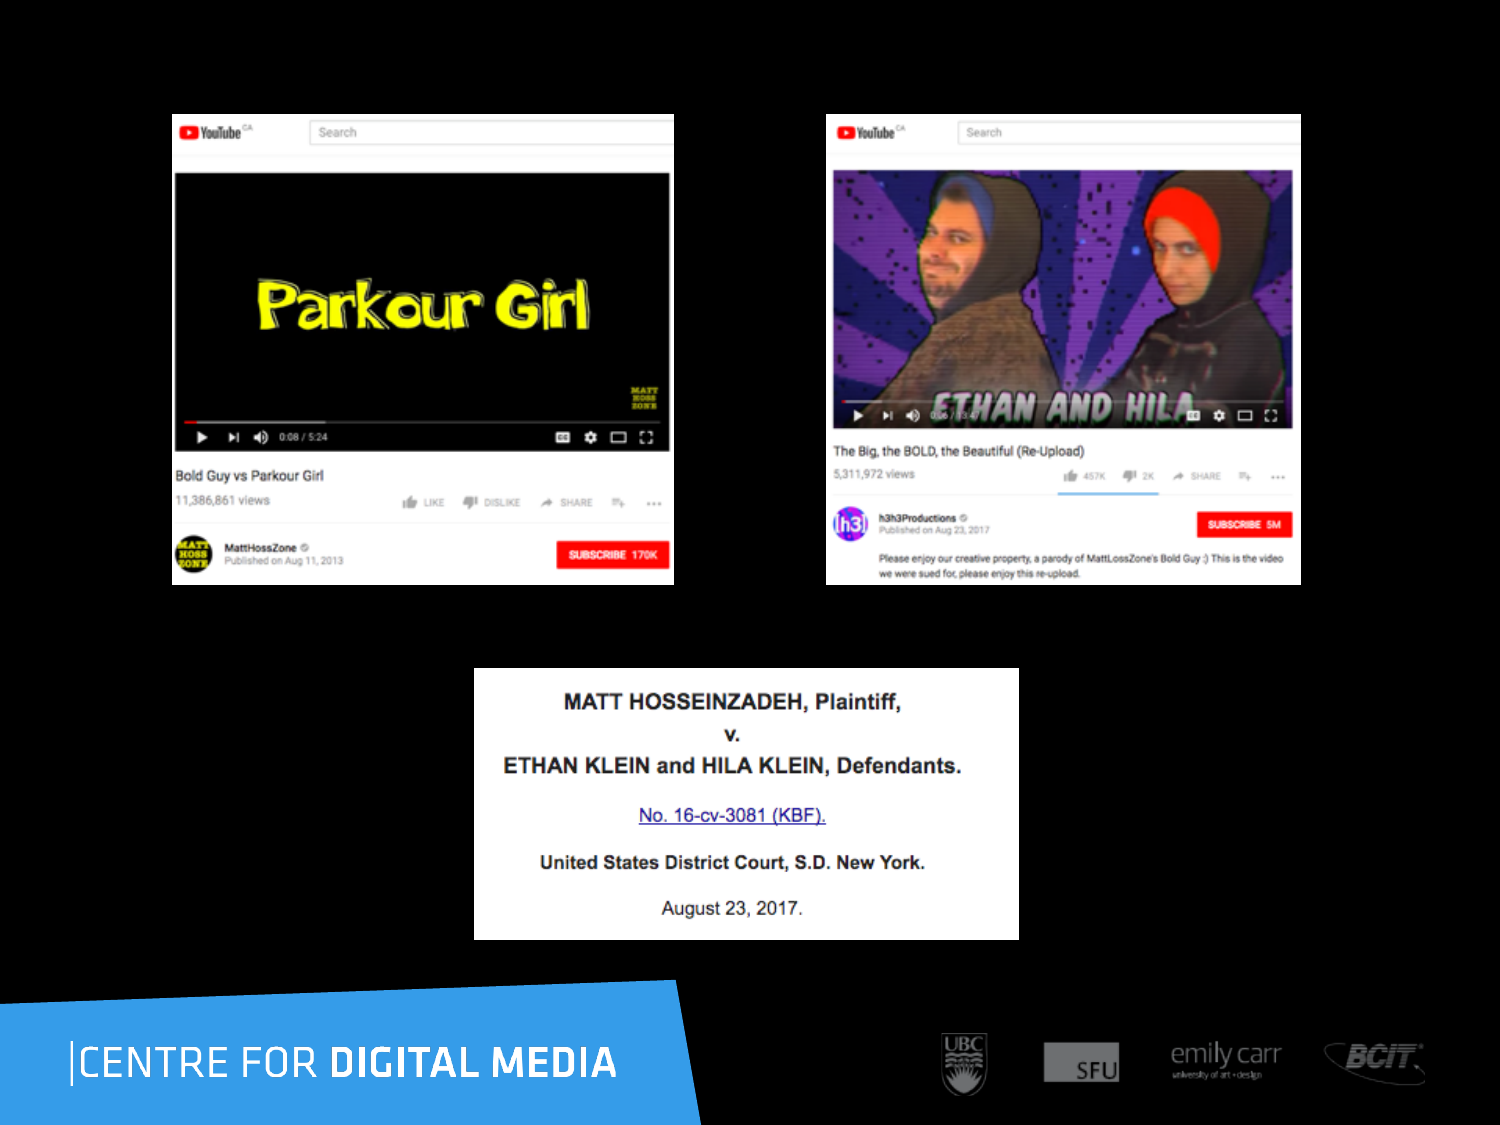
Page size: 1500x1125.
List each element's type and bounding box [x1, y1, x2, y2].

picture [474, 668, 1019, 941]
picture [826, 114, 1302, 586]
picture [172, 114, 675, 585]
